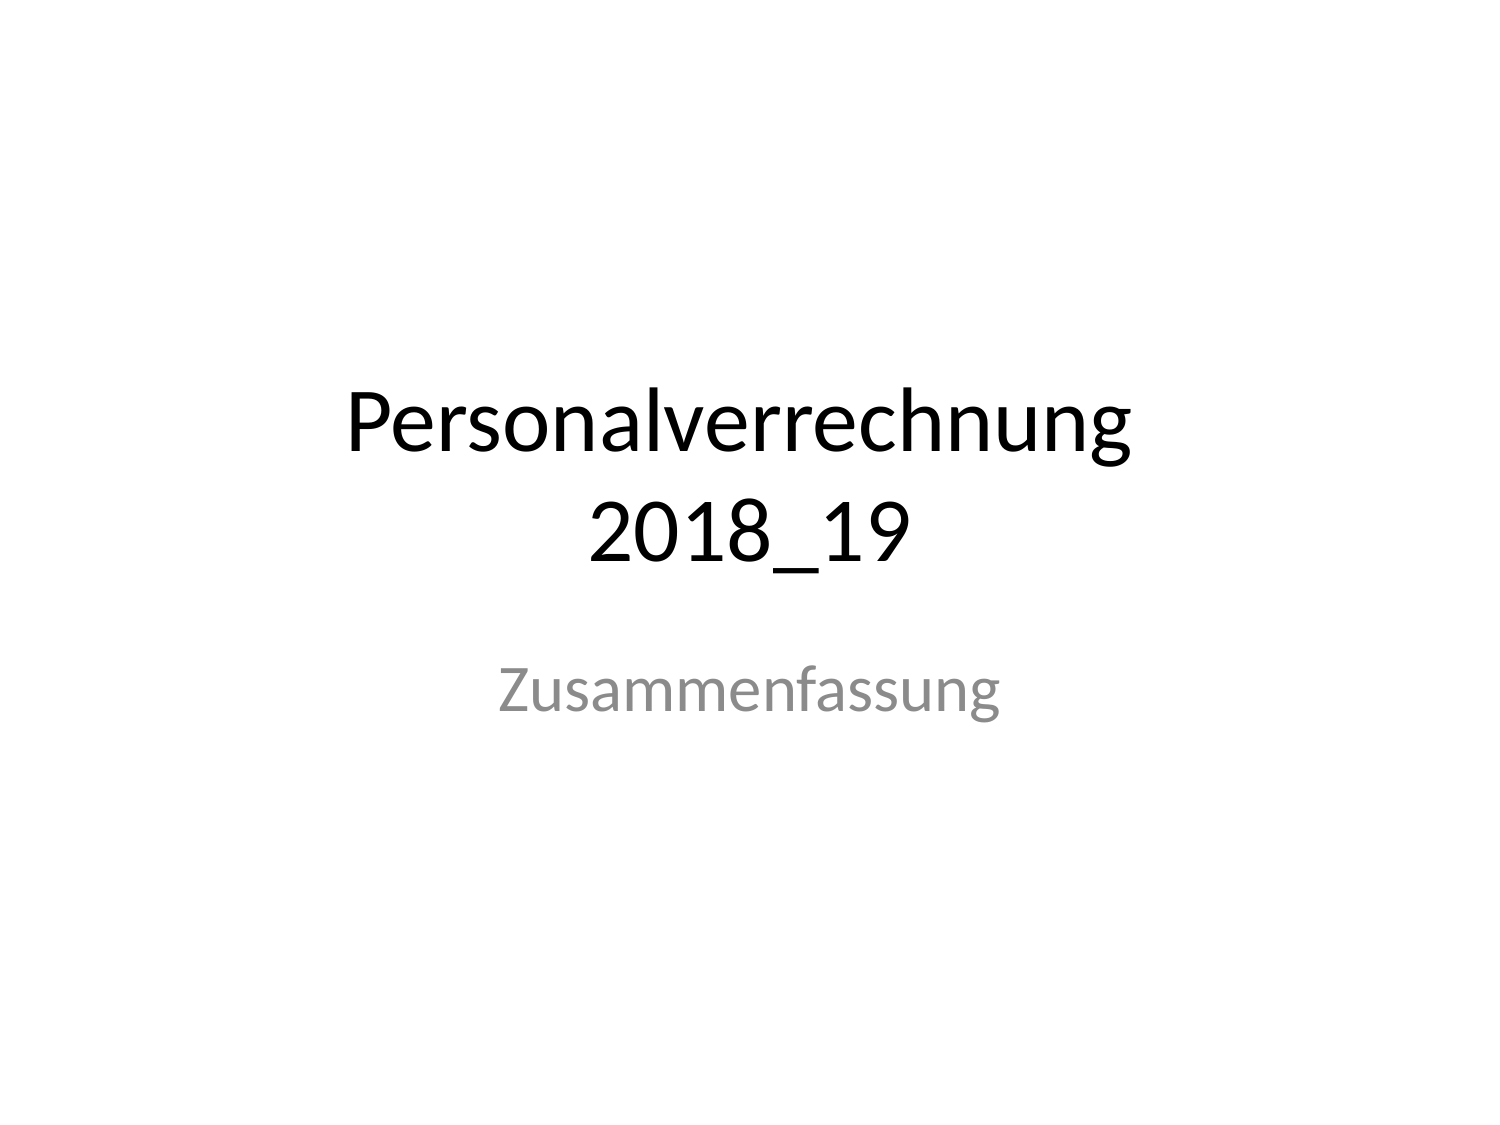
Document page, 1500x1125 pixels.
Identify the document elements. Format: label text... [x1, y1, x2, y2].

title Personalverrechnung 2018_19 [112, 349, 1388, 591]
subtitle Zusammenfassung [225, 637, 1275, 925]
